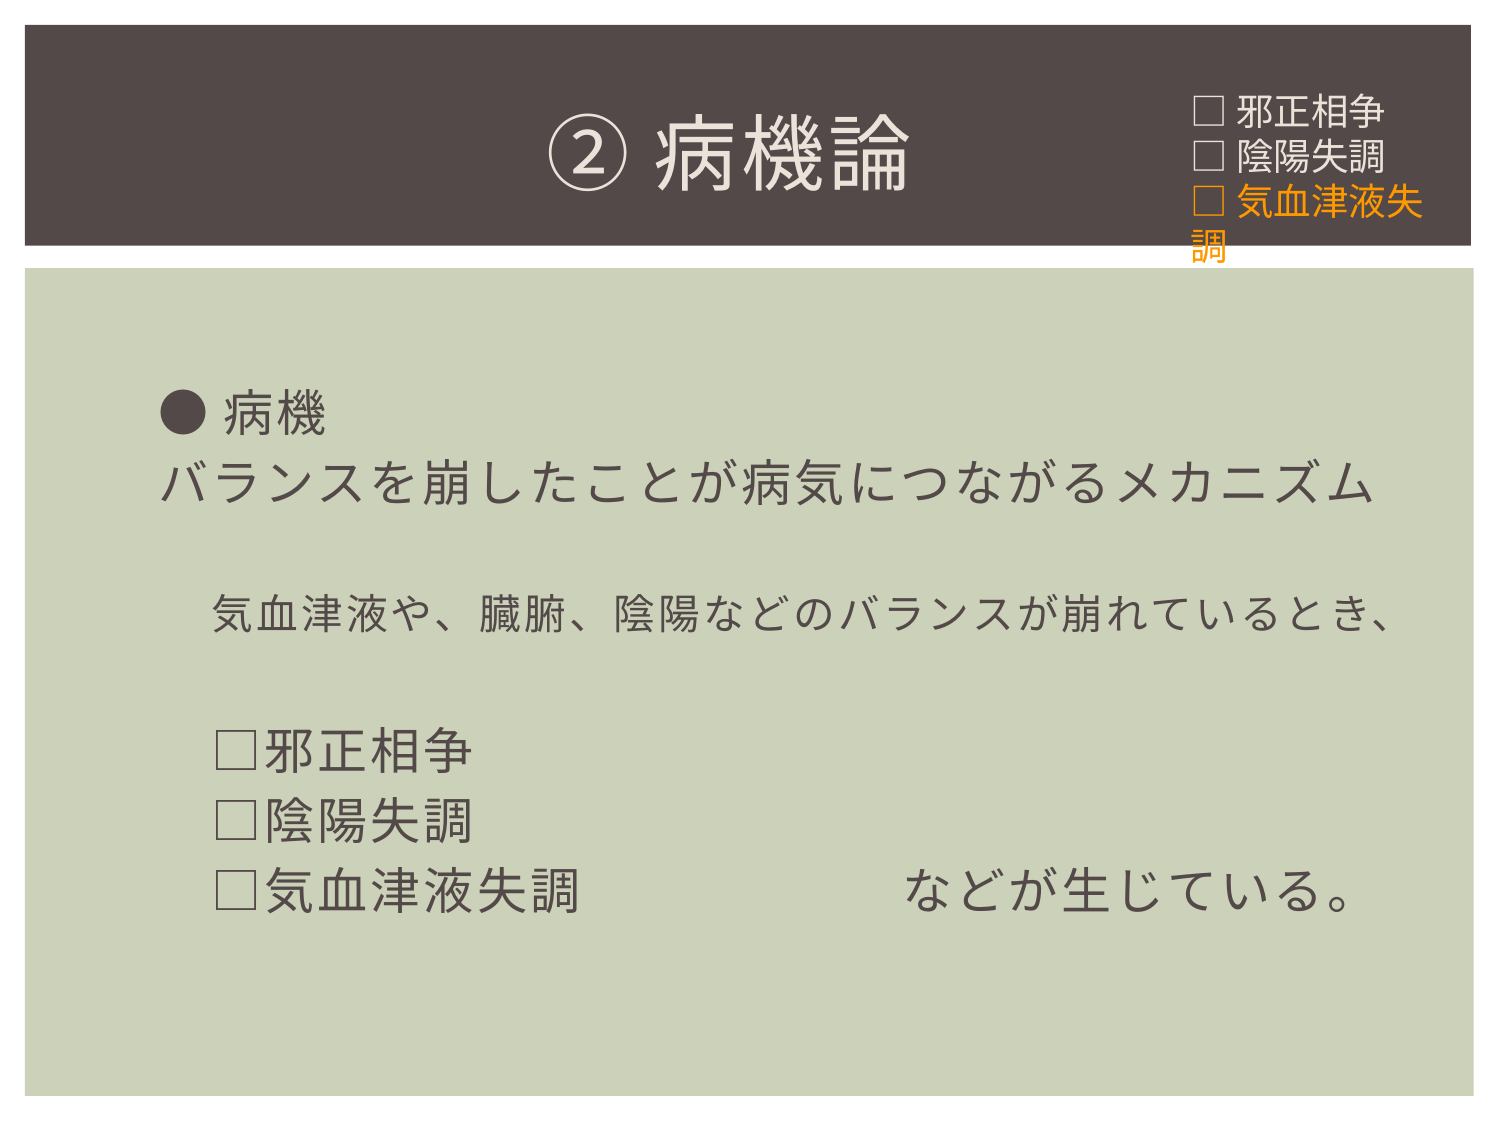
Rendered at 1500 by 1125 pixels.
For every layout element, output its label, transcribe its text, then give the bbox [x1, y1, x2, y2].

text_box □邪正相争 □陰陽失調 □気血津液失調 [1175, 80, 1471, 275]
list ●病機 バランスを崩したことが病気につながるメカニズム 気血津液や、臓腑、陰陽などのバランスが崩れているとき、 □邪正相争 □陰陽失調 □気血津液失調 などが生じている。 [135, 373, 1441, 961]
title ②病機論 [112, 106, 1175, 197]
